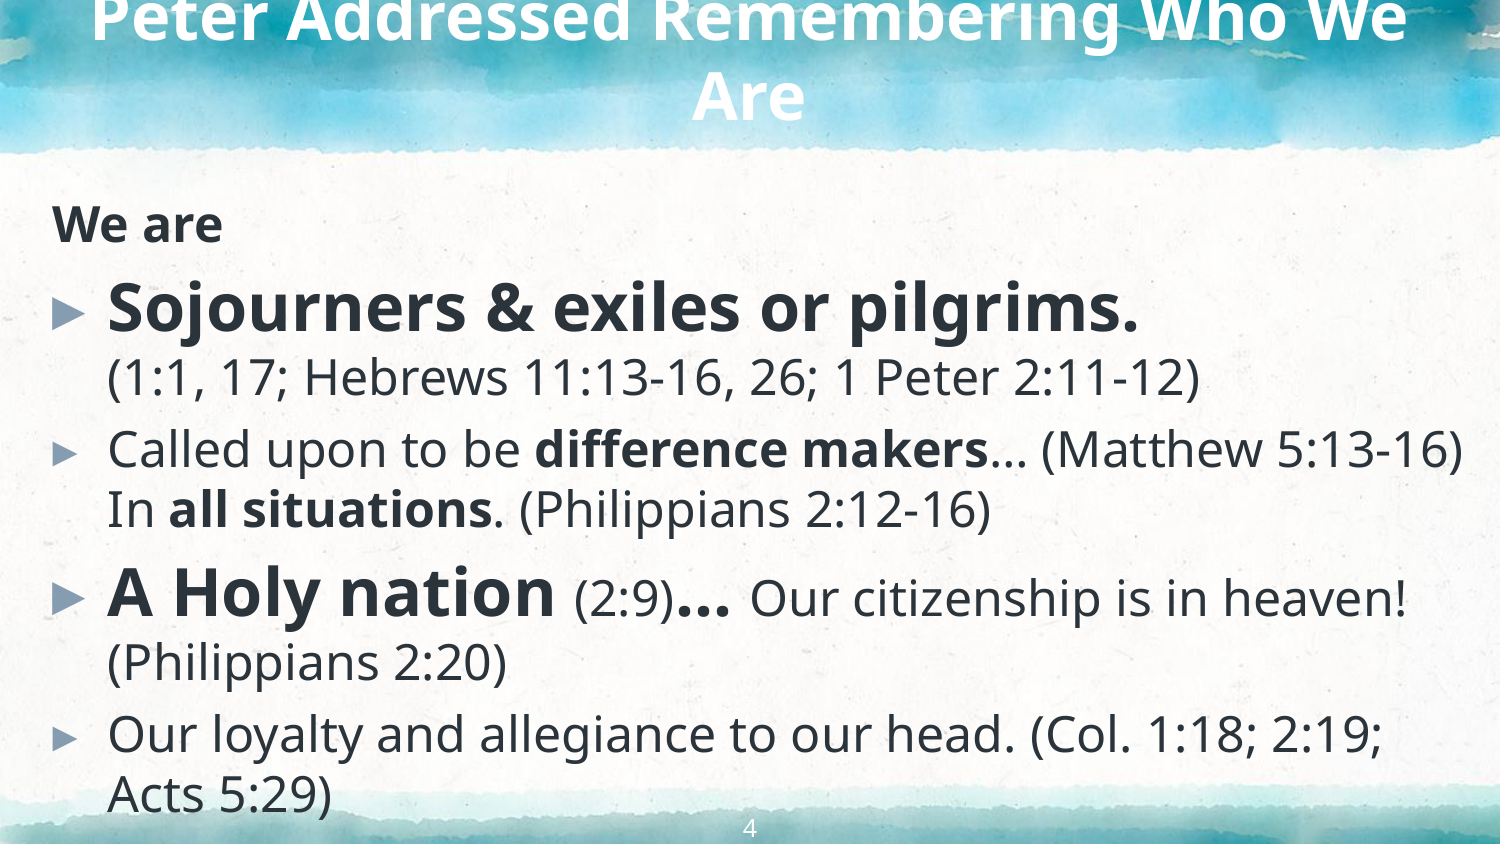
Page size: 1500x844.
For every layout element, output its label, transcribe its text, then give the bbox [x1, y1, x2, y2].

title Peter Addressed Remembering Who We Are [37, 0, 1463, 108]
picture [0, 0, 1500, 844]
slide_number 4 [705, 797, 795, 844]
list We are Sojourners & exiles or pilgrims. (1:1, 17; Hebrews 11:13-16, 26; 1 Peter 2:11-12) Called upon to be difference makers… (Matthew 5:13-16) In all situations. (Philippians 2:12-16) A Holy nation (2:9)… Our citizenship is in heaven! (Philippians 2:20) Our loyalty and allegiance to our head. (Col. 1:18; 2:19; Acts 5:29) [37, 177, 1495, 821]
